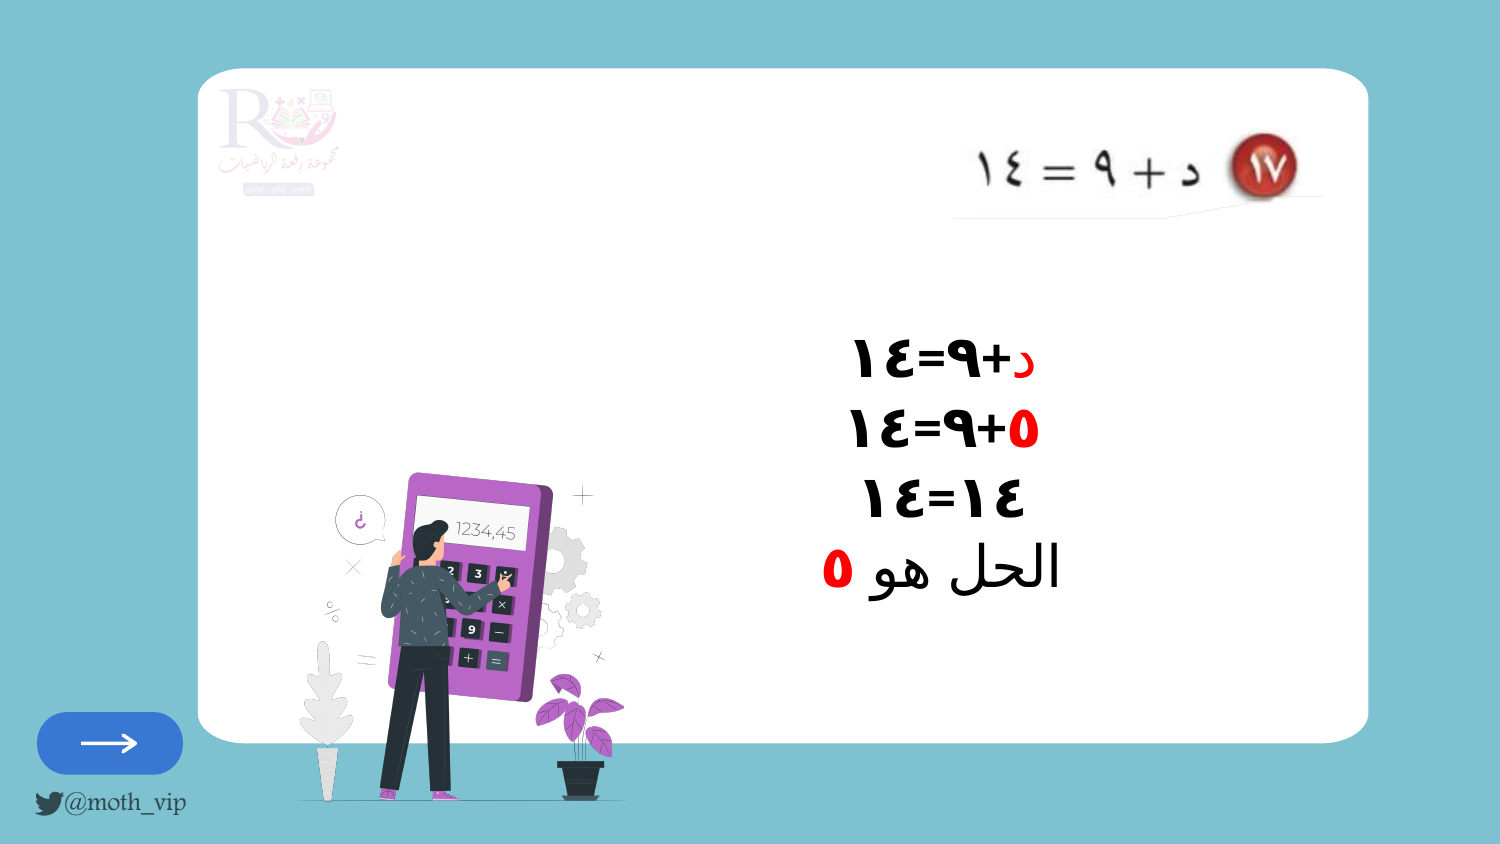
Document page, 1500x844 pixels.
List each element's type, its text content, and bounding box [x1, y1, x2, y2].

text_box د+٩=١٤ ٥+٩=١٤ ١٤=١٤ الحل هو ٥ [681, 245, 1203, 603]
picture [941, 128, 1325, 219]
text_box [36, 711, 184, 775]
picture [278, 451, 647, 821]
